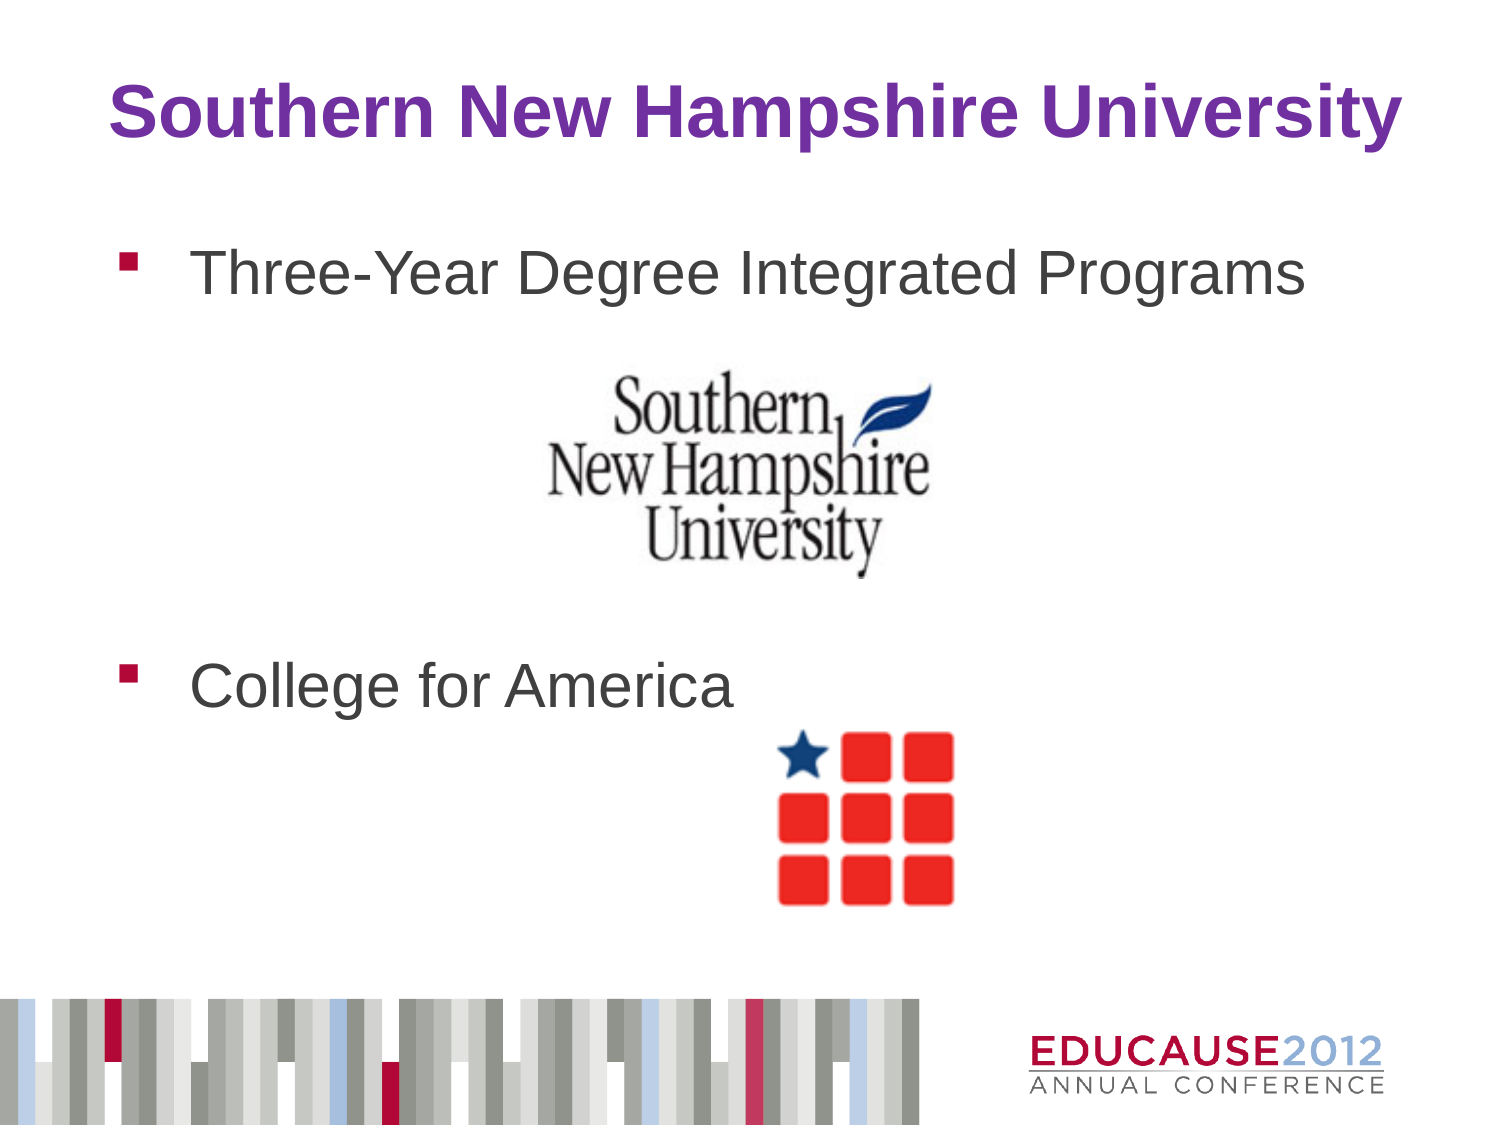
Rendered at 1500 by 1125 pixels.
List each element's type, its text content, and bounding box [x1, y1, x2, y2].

picture [0, 0, 1500, 1125]
title Southern New Hampshire University [62, 55, 1450, 176]
list Three-Year Degree Integrated Programs College for America [99, 224, 1425, 971]
